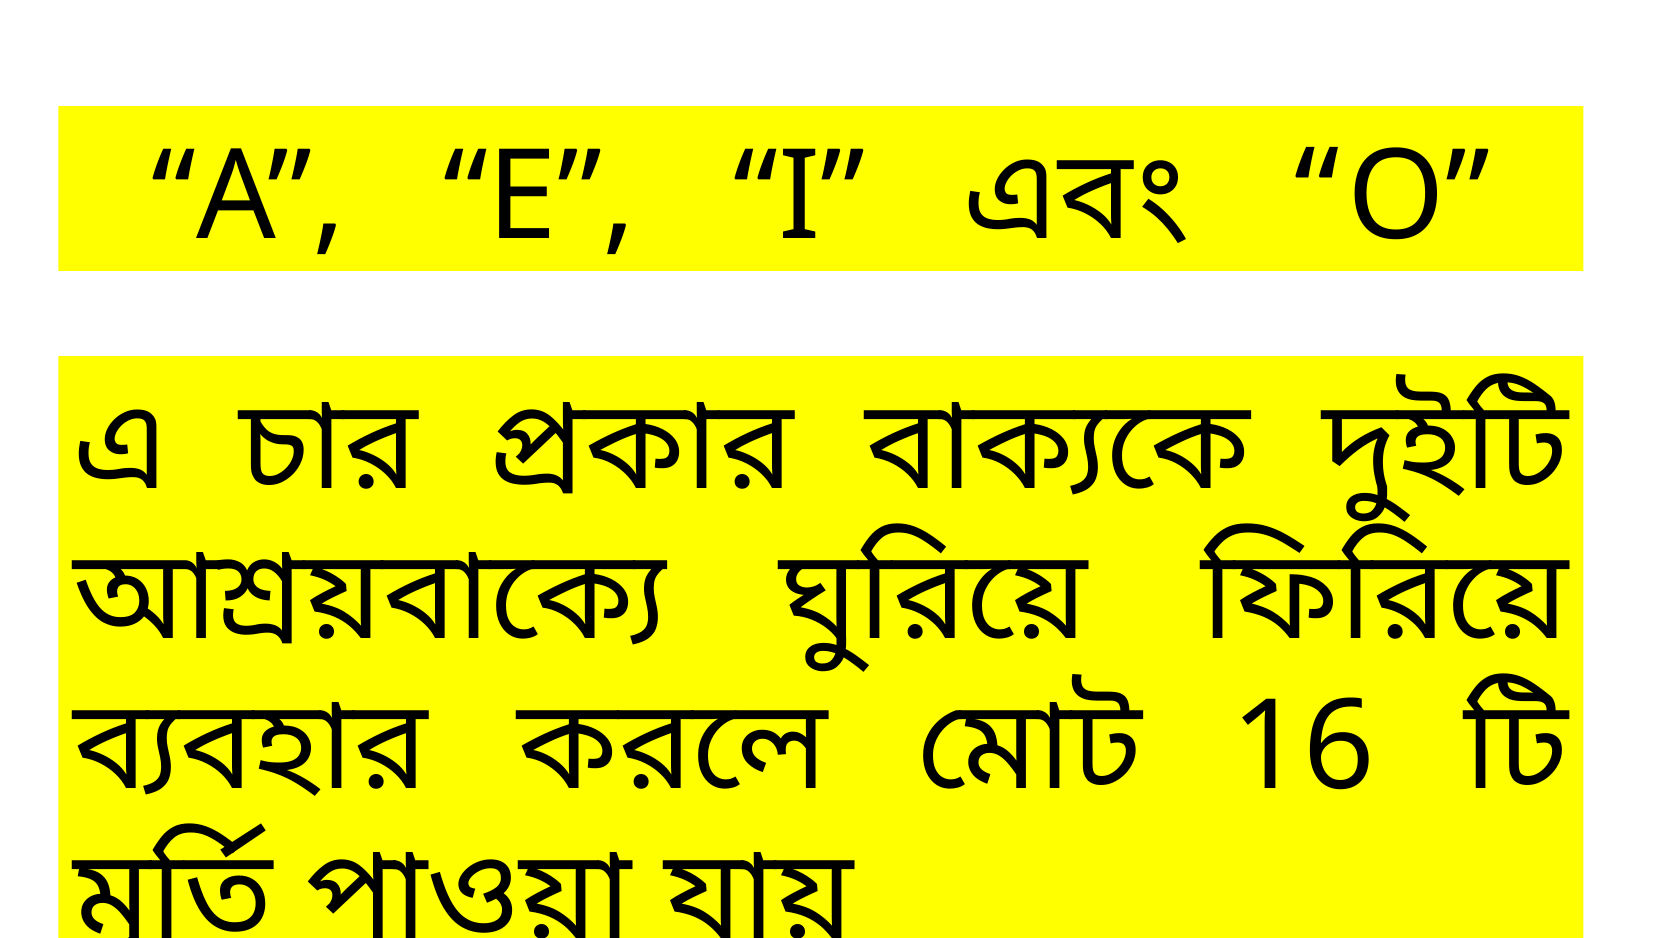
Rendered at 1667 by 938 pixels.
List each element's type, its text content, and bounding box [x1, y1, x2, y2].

text_box “A”, “E”, “I” এবং “O” [58, 106, 1584, 271]
text_box এ চার প্রকার বাক্যকে দুইটি আশ্রয়বাক্যে ঘুরিয়ে ফিরিয়ে ব্যবহার করলে মোট 16 টি মূর্তি পাওয়া যায় [58, 356, 1584, 938]
